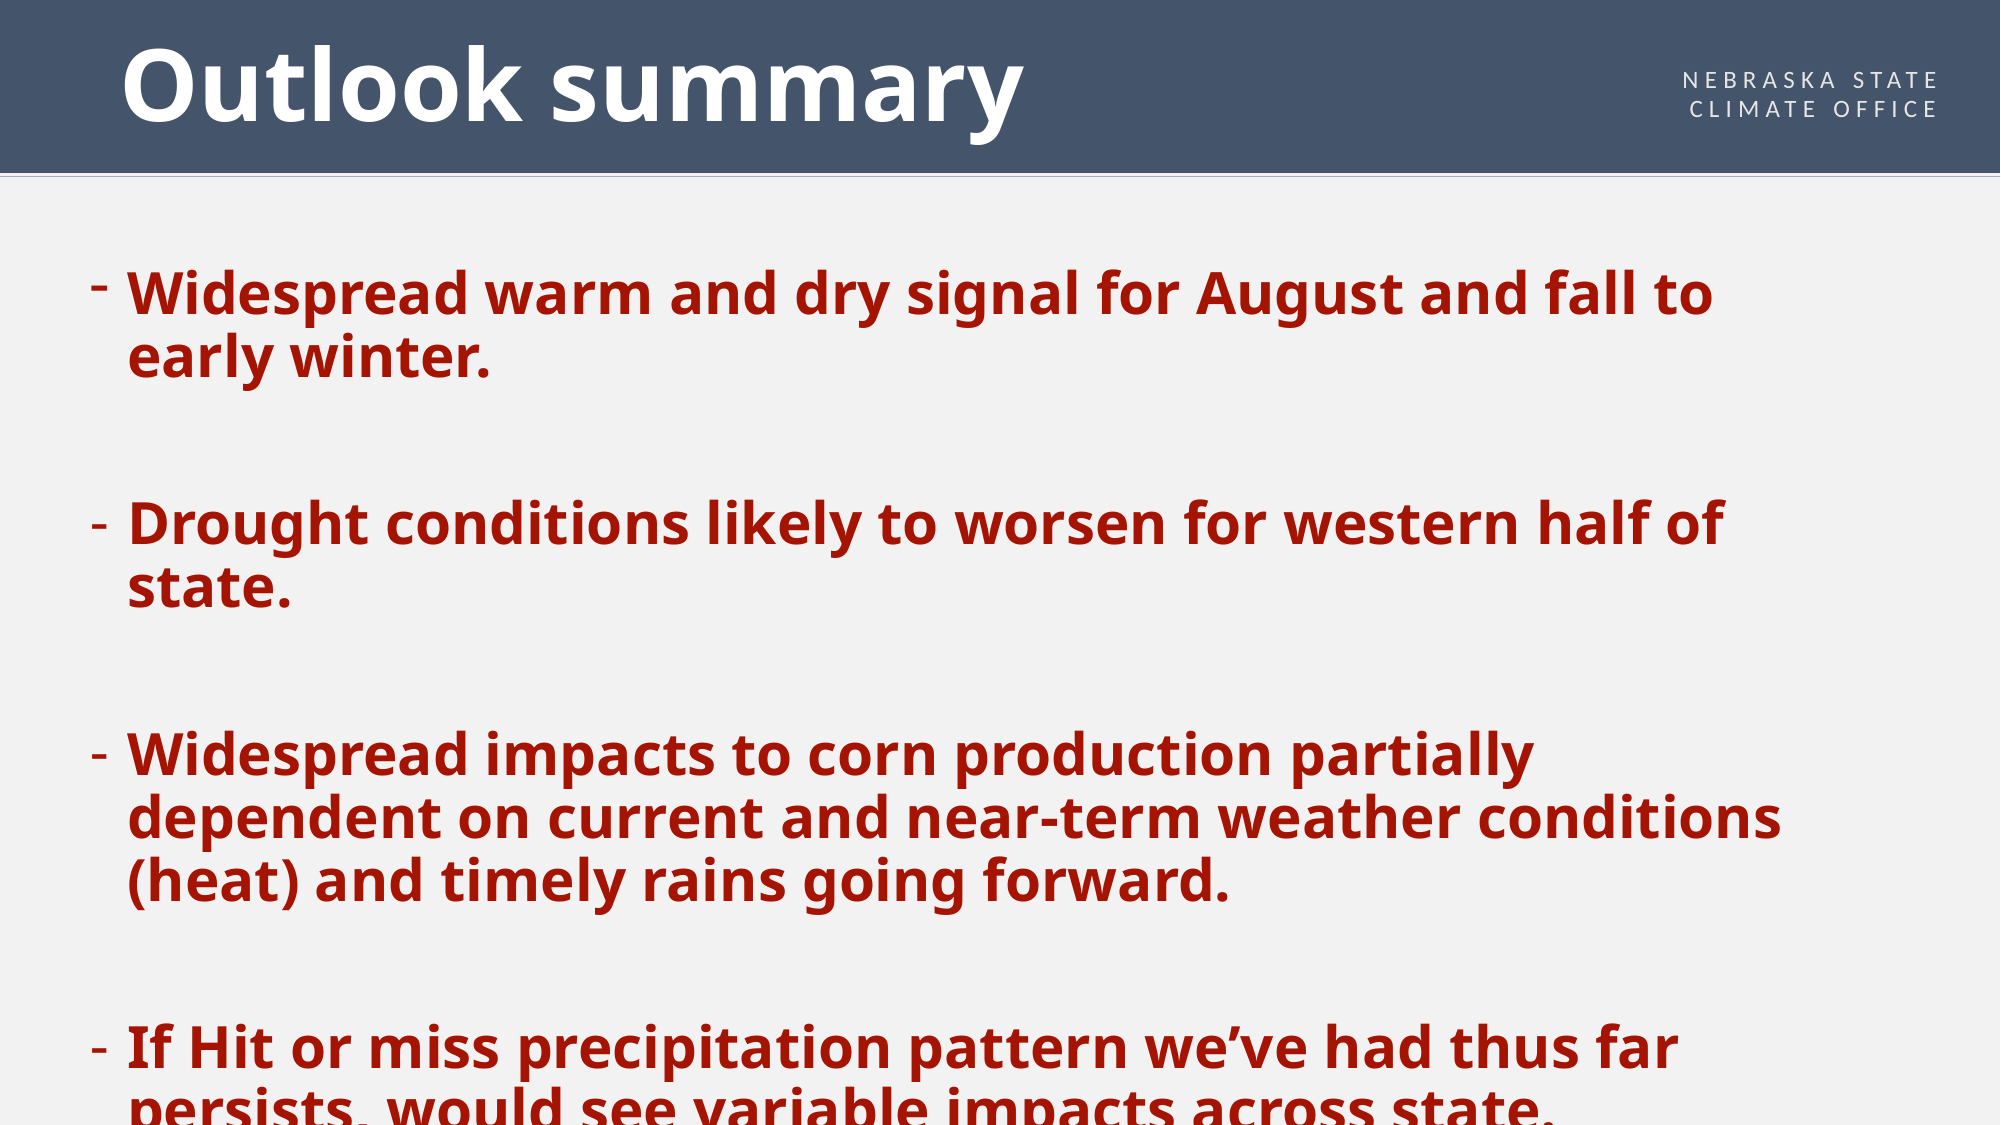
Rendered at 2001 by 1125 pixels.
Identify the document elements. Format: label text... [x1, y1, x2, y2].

list Widespread warm and dry signal for August and fall to early winter. Drought conditions likely to worsen for western half of state. Widespread impacts to corn production partially dependent on current and near-term weather conditions (heat) and timely rains going forward. If Hit or miss precipitation pattern we’ve had thus far persists, would see variable impacts across state. [74, 256, 1877, 1105]
footer NEBRASKA STATE CLIMATE OFFICE [1655, 60, 1971, 127]
title Outlook summary [104, 53, 1813, 125]
text_box [0, 0, 2000, 173]
